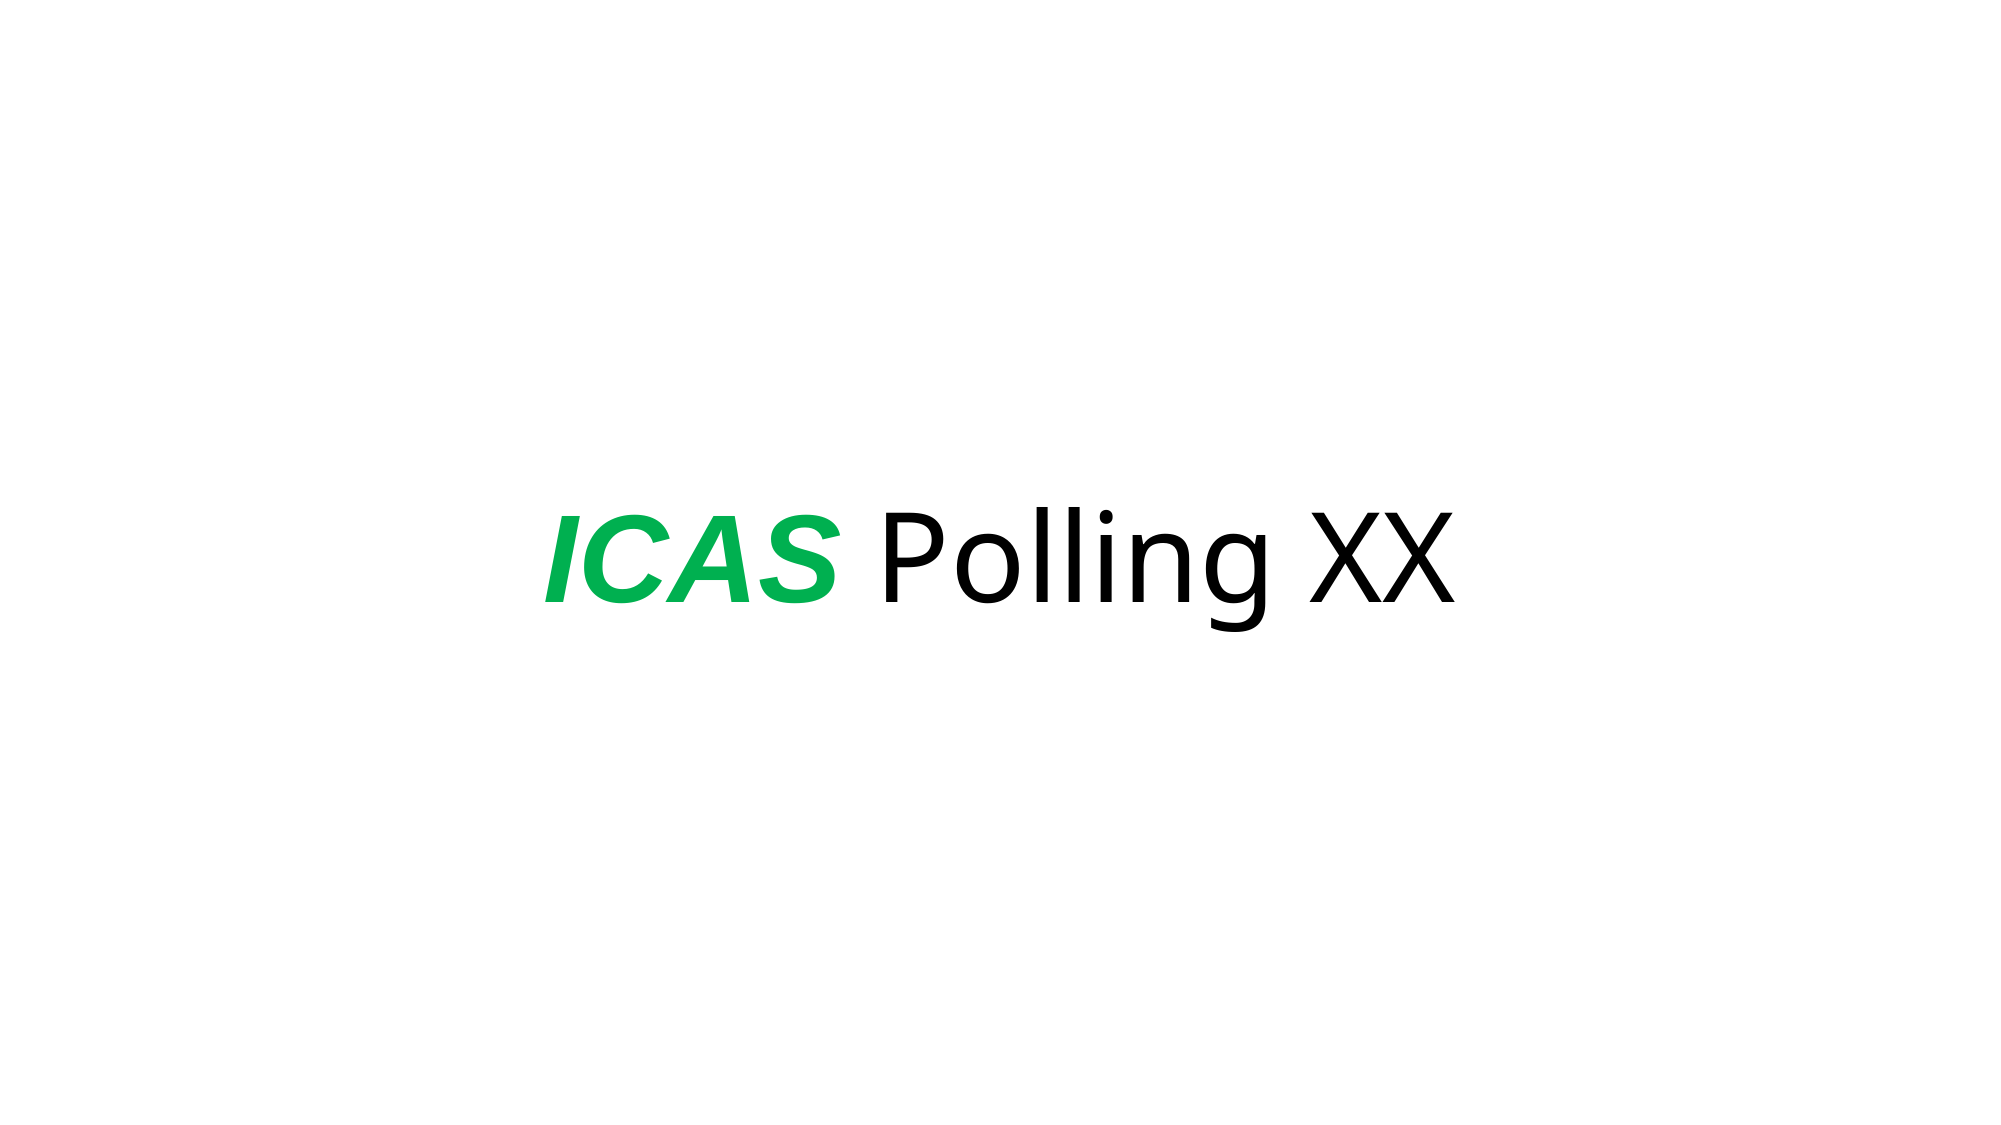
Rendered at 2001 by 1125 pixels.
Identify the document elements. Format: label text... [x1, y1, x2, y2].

title ICAS Polling XX [249, 366, 1750, 759]
